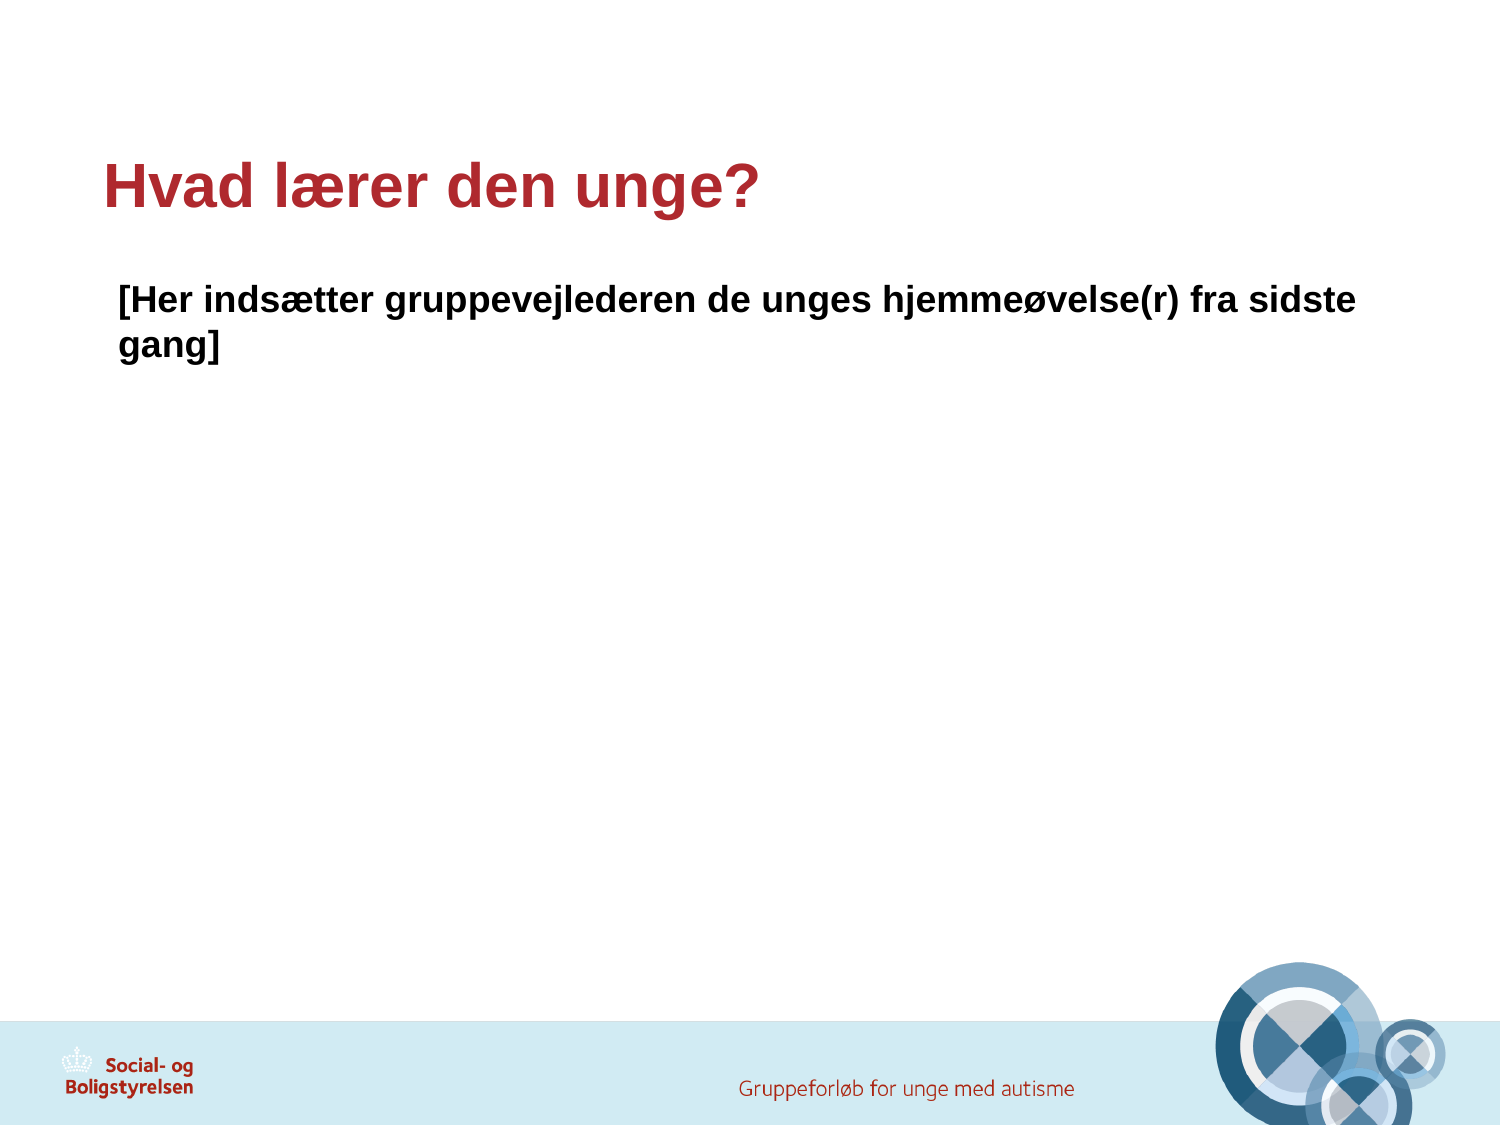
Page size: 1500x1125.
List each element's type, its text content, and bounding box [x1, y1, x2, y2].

picture [0, 962, 1500, 1125]
title Hvad lærer den unge? [103, 125, 1400, 250]
list [Her indsætter gruppevejlederen de unges hjemmeøvelse(r) fra sidste gang] [103, 267, 1400, 964]
